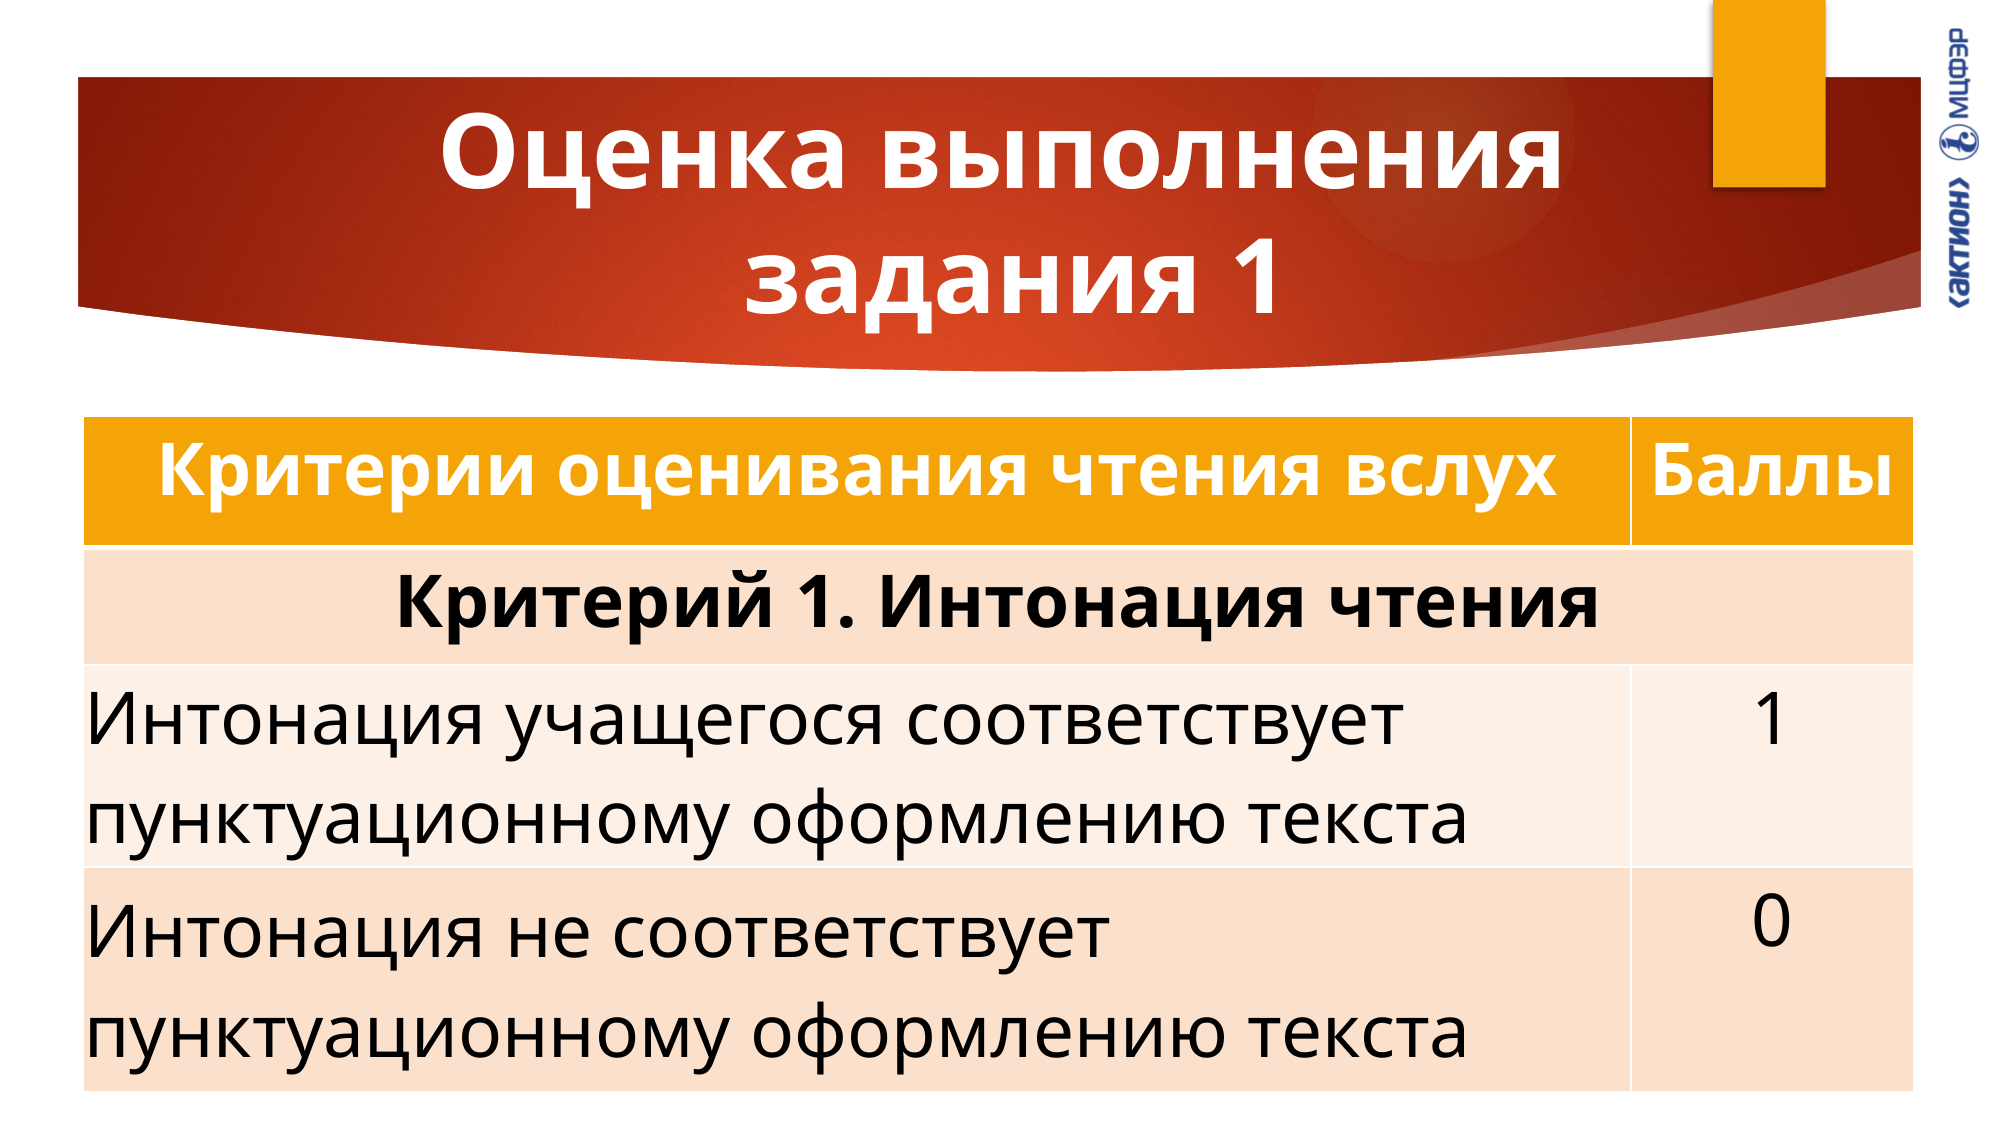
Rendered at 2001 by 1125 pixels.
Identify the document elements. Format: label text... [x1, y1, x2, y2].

title Оценка выполнения задания 1 [174, 92, 1858, 327]
picture [1819, 29, 2000, 307]
table_cell 0 [1632, 868, 1913, 1091]
table_cell 1 [1632, 666, 1913, 866]
table_header Баллы [1632, 417, 1913, 545]
table_cell Критерий 1. Интонация чтения [84, 550, 1913, 664]
table_cell Интонация учащегося соответствует пунктуационному оформлению текста [84, 666, 1630, 866]
table_header Критерии оценивания чтения вслух [84, 417, 1630, 545]
table_cell Интонация не соответствует пунктуационному оформлению текста [84, 868, 1630, 1091]
